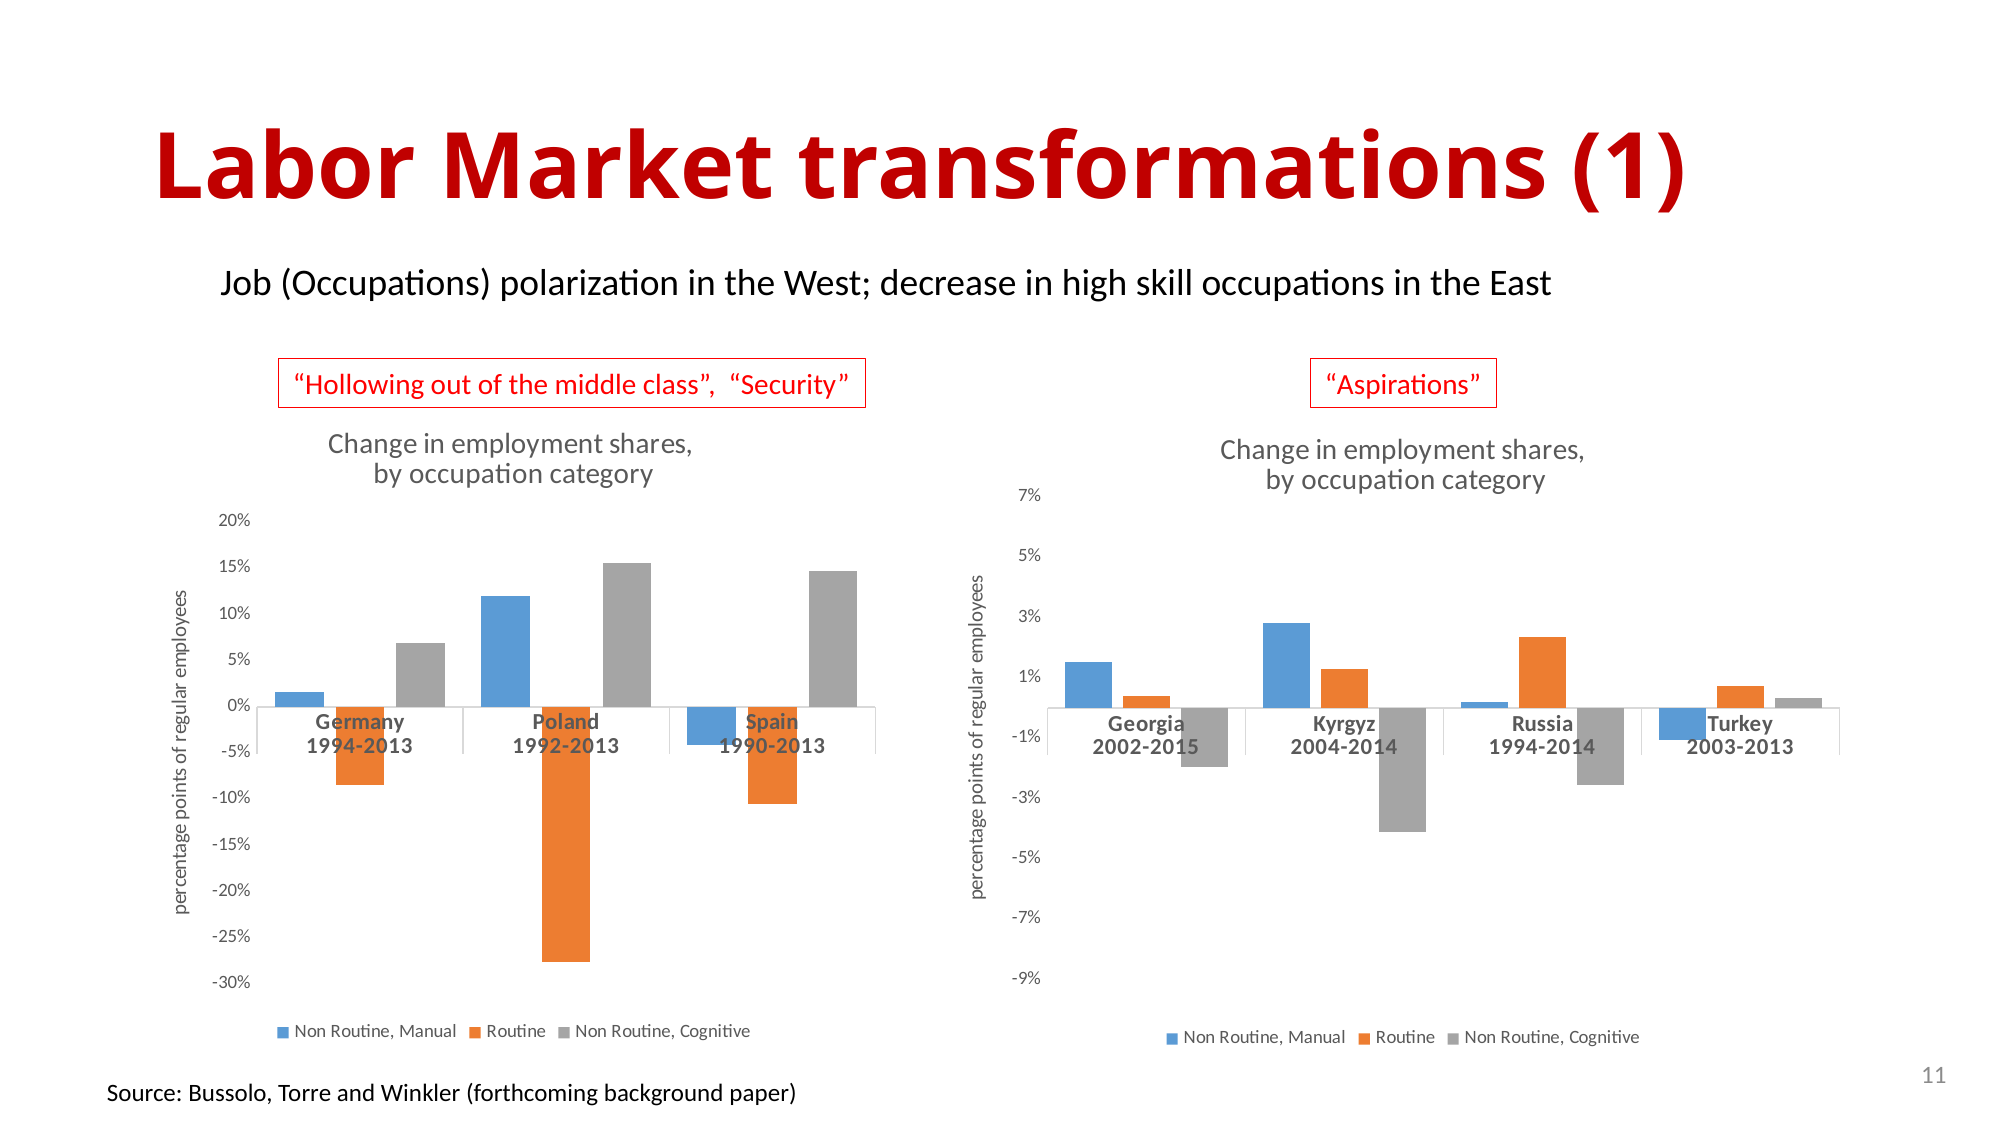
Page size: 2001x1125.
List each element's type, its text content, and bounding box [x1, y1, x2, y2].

slide_number 11 [1511, 1044, 1962, 1104]
chart [943, 408, 1863, 1055]
chart [137, 401, 891, 1049]
text_box “Aspirations” [1309, 357, 1497, 408]
text_box “Hollowing out of the middle class”, “Security” [278, 357, 865, 401]
text_box Job (Occupations) polarization in the West; decrease in high skill occupations in the East [205, 250, 1705, 311]
text_box Source: Bussolo, Torre and Winkler (forthcoming background paper) [92, 1069, 813, 1115]
title Labor Market transformations (1) [137, 59, 1863, 278]
